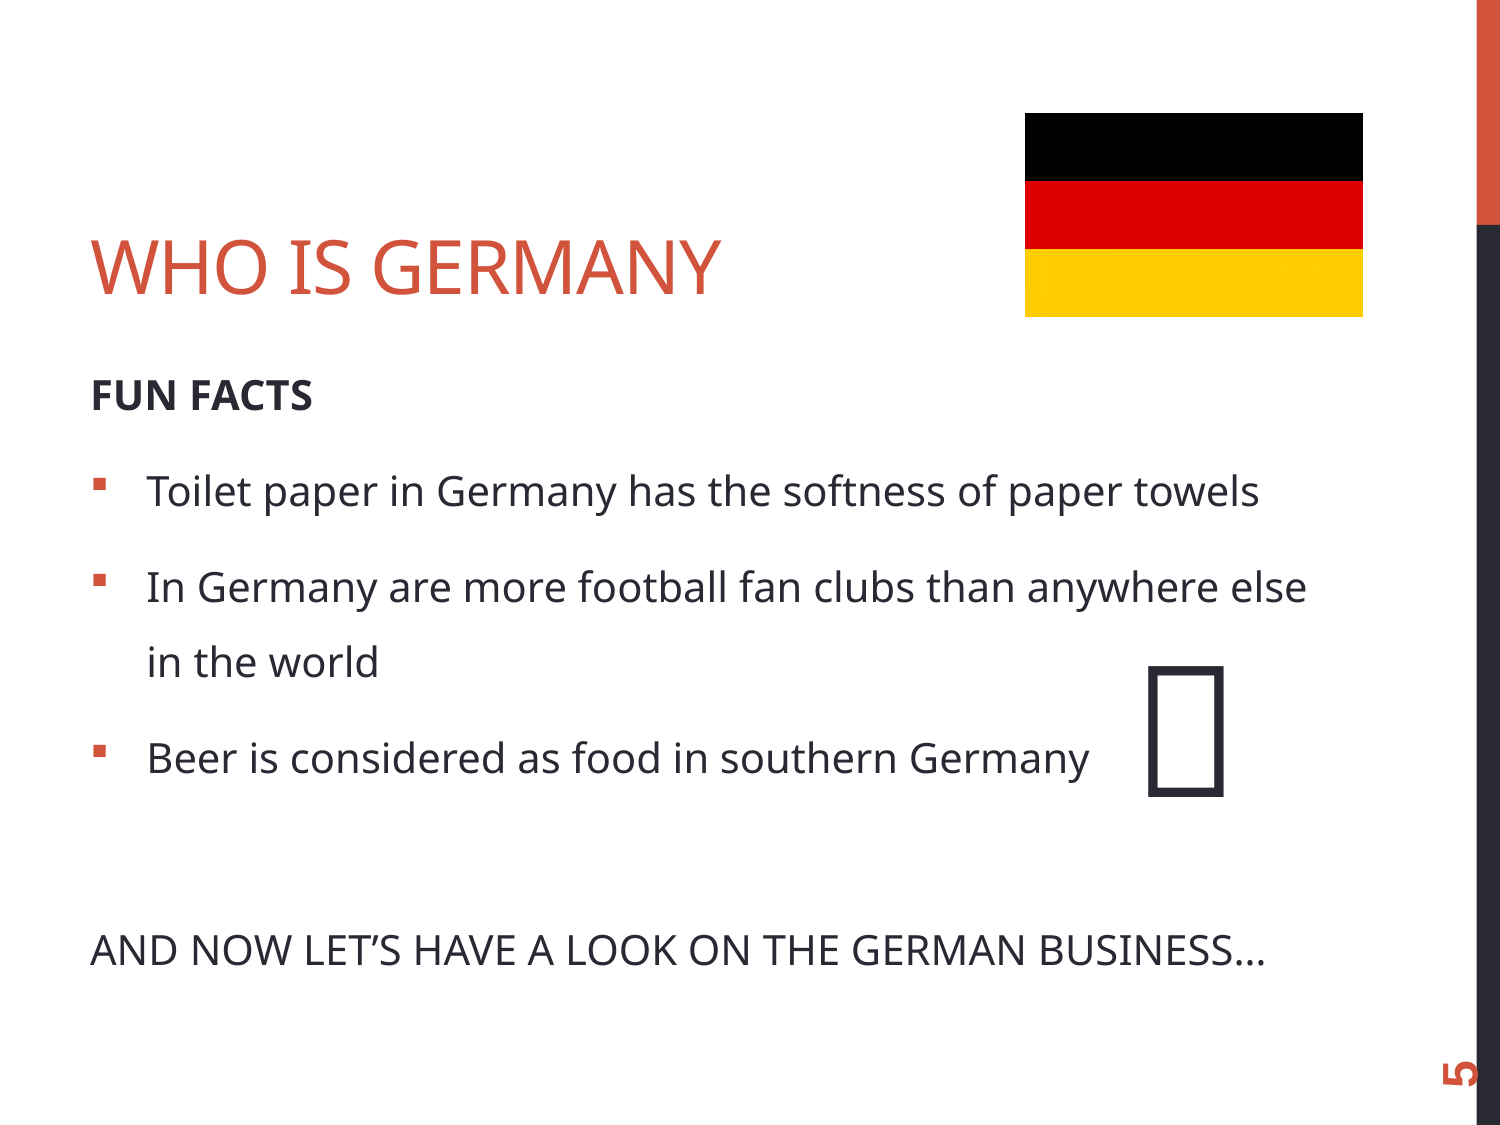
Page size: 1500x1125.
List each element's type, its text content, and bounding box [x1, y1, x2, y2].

picture [1024, 113, 1364, 318]
slide_number 5 [1427, 887, 1488, 1104]
title Who is GERMANY [75, 91, 1025, 317]
text_box  [1117, 606, 1379, 842]
list FUN FACTS Toilet paper in Germany has the softness of paper towels In Germany are more football fan clubs than anywhere else in the world Beer is considered as food in southern Germany AND NOW LET’S HAVE A LOOK ON THE GERMAN BUSINESS… [75, 336, 1325, 1054]
